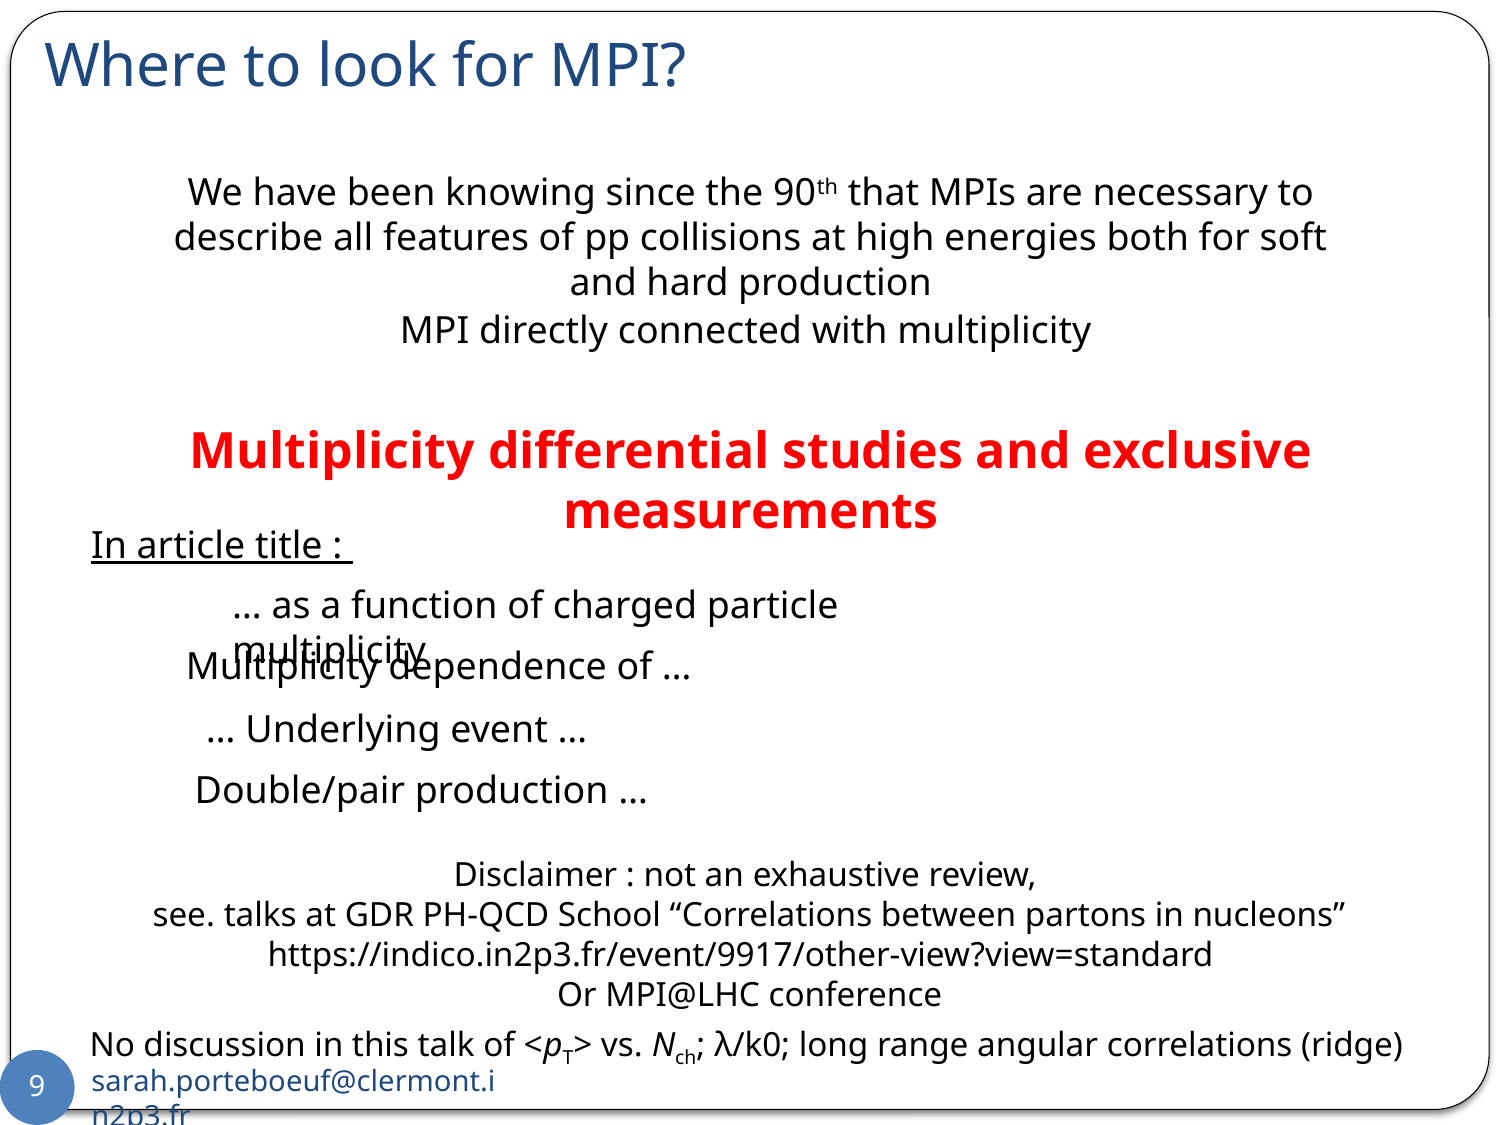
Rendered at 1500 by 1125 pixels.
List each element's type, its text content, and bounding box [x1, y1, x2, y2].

title Where to look for MPI? [29, 19, 1500, 114]
text_box We have been knowing since the 90th that MPIs are necessary to describe all features of pp collisions at high energies both for soft and hard production [124, 160, 1377, 311]
text_box Multiplicity differential studies and exclusive measurements [0, 410, 1500, 546]
text_box Multiplicity dependence of … [171, 634, 708, 695]
text_box … Underlying event … [191, 697, 603, 758]
text_box In article title : [76, 513, 368, 573]
text_box MPI directly connected with multiplicity [0, 298, 1500, 358]
slide_number 9 [0, 1049, 75, 1125]
text_box No discussion in this talk of <pT> vs. Nch; λ/k0; long range angular correlations (ridge) [1, 1021, 1500, 1076]
footer sarah.porteboeuf@clermont.in2p3.fr [76, 1070, 514, 1125]
text_box … as a function of charged particle multiplicity [217, 573, 1009, 679]
text_box Disclaimer : not an exhaustive review, see. talks at GDR PH-QCD School “Correlations between partons in nucleons” https://indico.in2p3.fr/event/9917/other-view?view=standard Or MPI@LHC conference [0, 845, 1500, 1021]
text_box Double/pair production … [179, 758, 664, 819]
